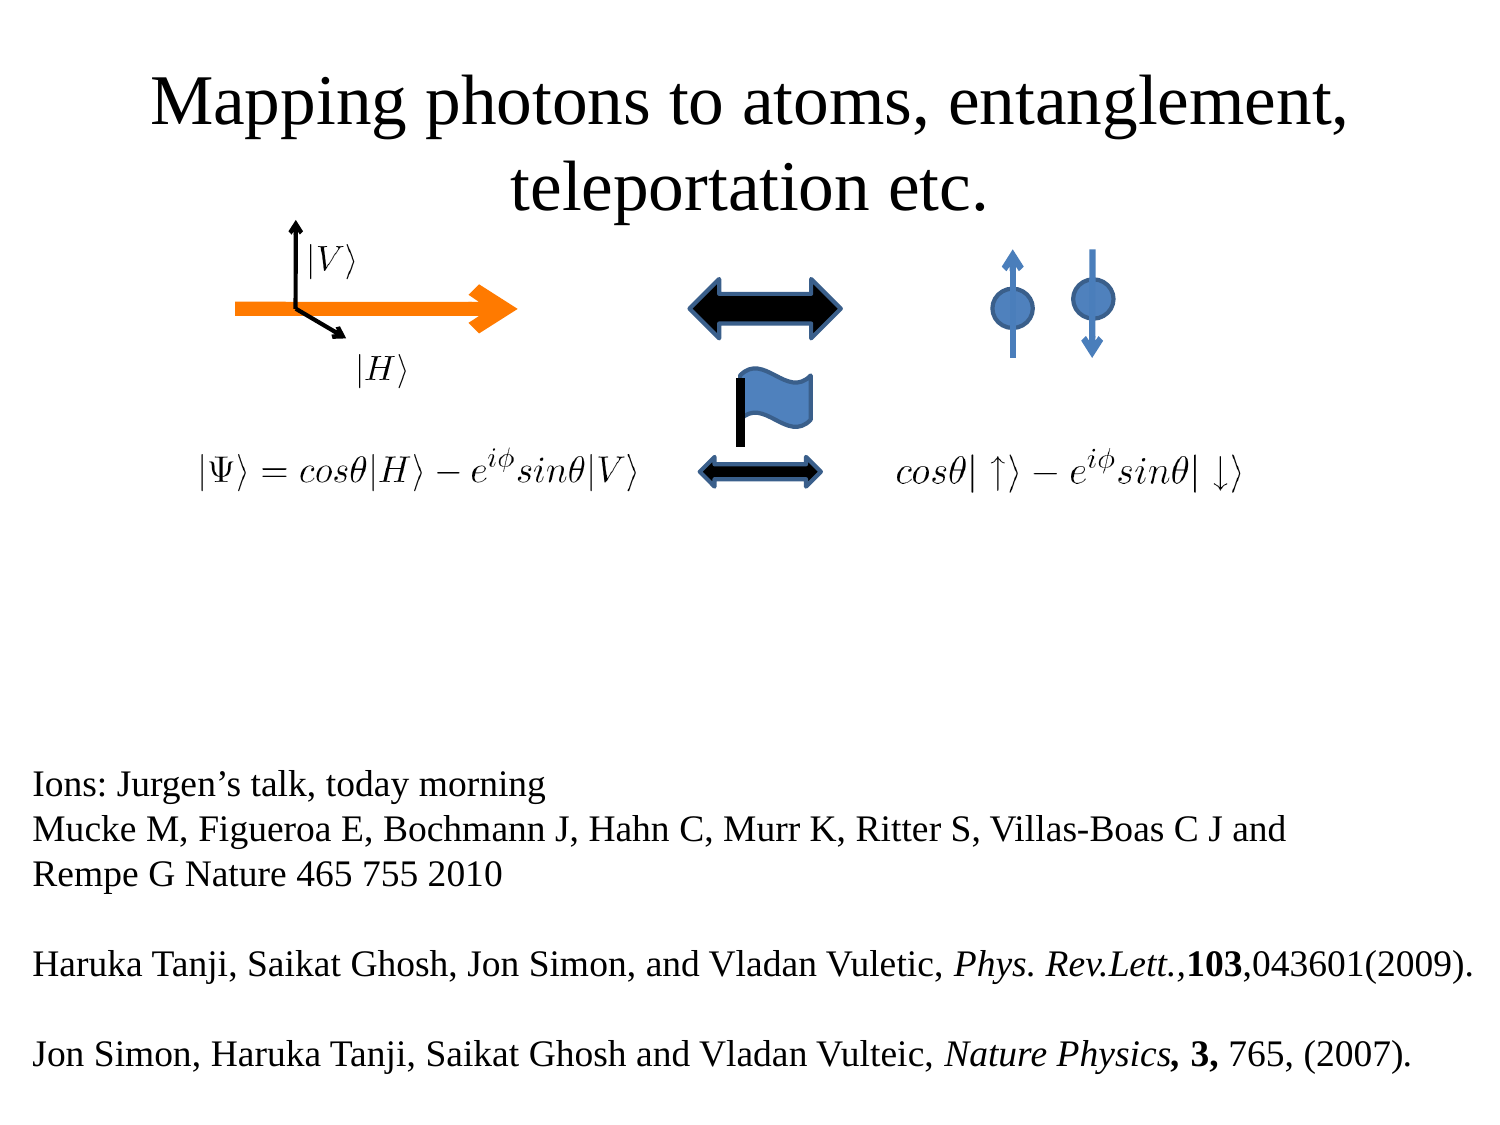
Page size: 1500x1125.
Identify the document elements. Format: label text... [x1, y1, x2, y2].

text_box Ions: Jurgen’s talk, today morning Mucke M, Figueroa E, Bochmann J, Hahn C, Murr K, Ritter S, Villas-Boas C J and Rempe G Nature 465 755 2010 Haruka Tanji, Saikat Ghosh, Jon Simon, and Vladan Vuletic, Phys. Rev.Lett.,103,043601(2009). Jon Simon, Haruka Tanji, Saikat Ghosh and Vladan Vulteic, Nature Physics, 3, 765, (2007). [17, 751, 1500, 1125]
title Mapping photons to atoms, entanglement, teleportation etc. [75, 45, 1425, 233]
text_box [194, 219, 1245, 502]
